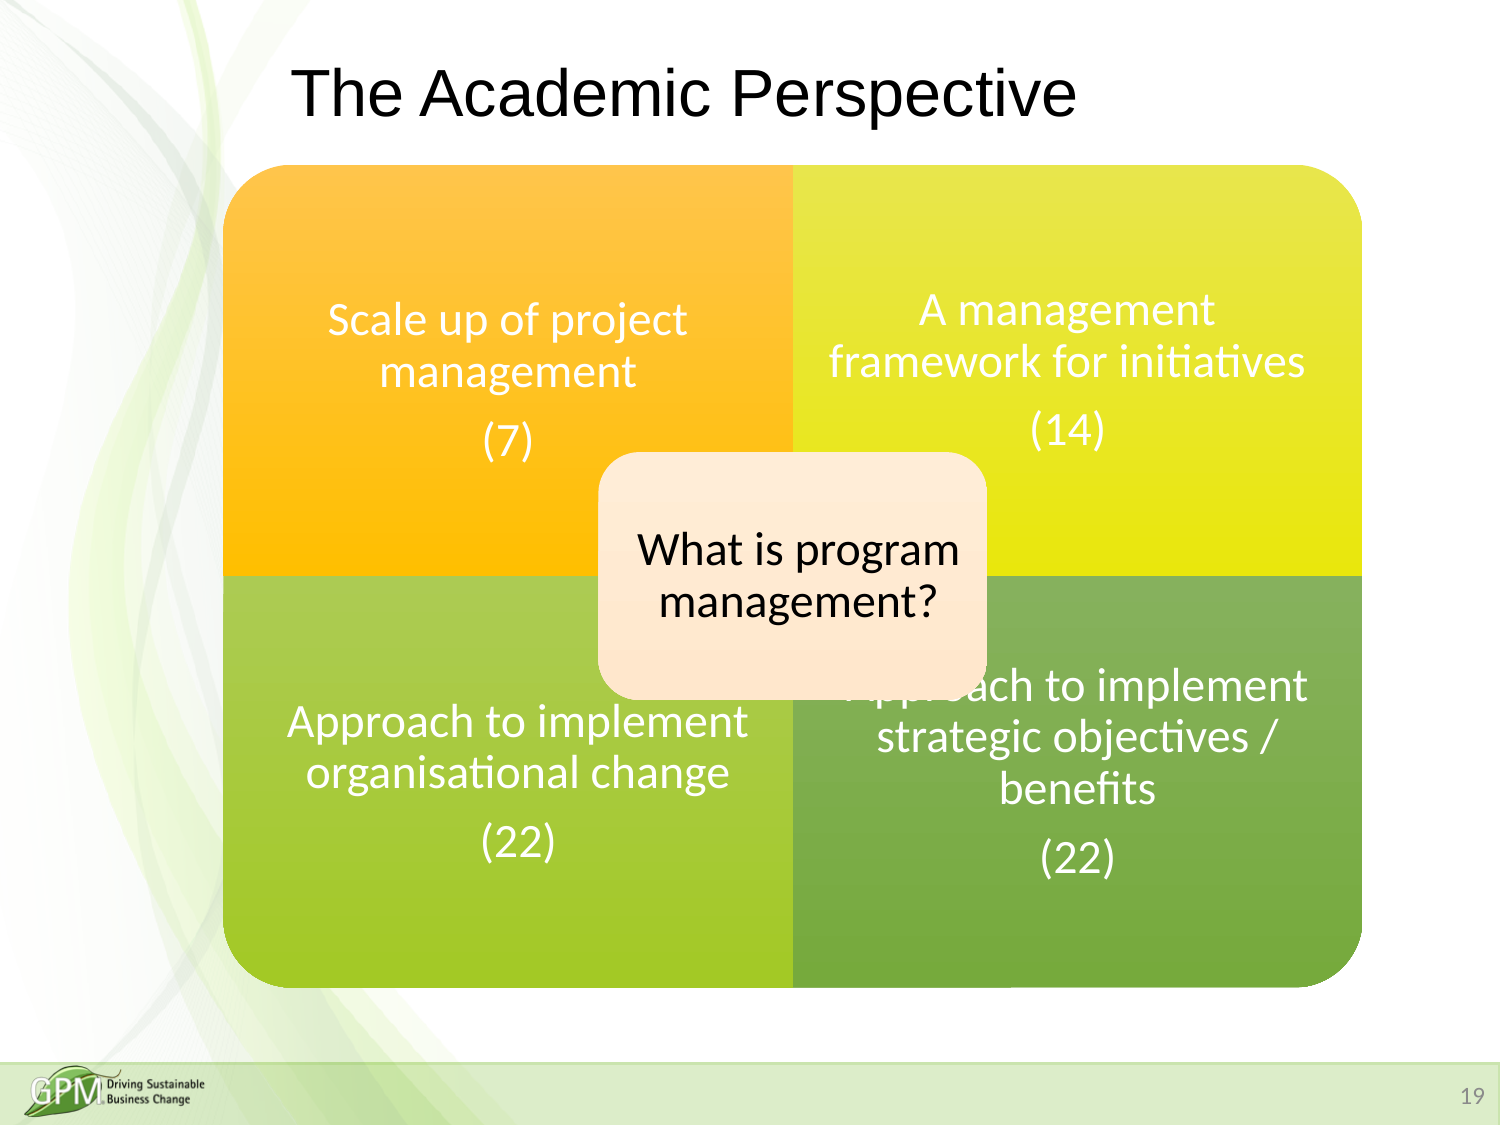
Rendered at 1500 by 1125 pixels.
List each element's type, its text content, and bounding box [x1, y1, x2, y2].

slide_number 19 [1362, 1065, 1500, 1125]
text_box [223, 164, 1363, 988]
picture [24, 1065, 208, 1118]
title The Academic Perspective [275, 25, 1175, 164]
